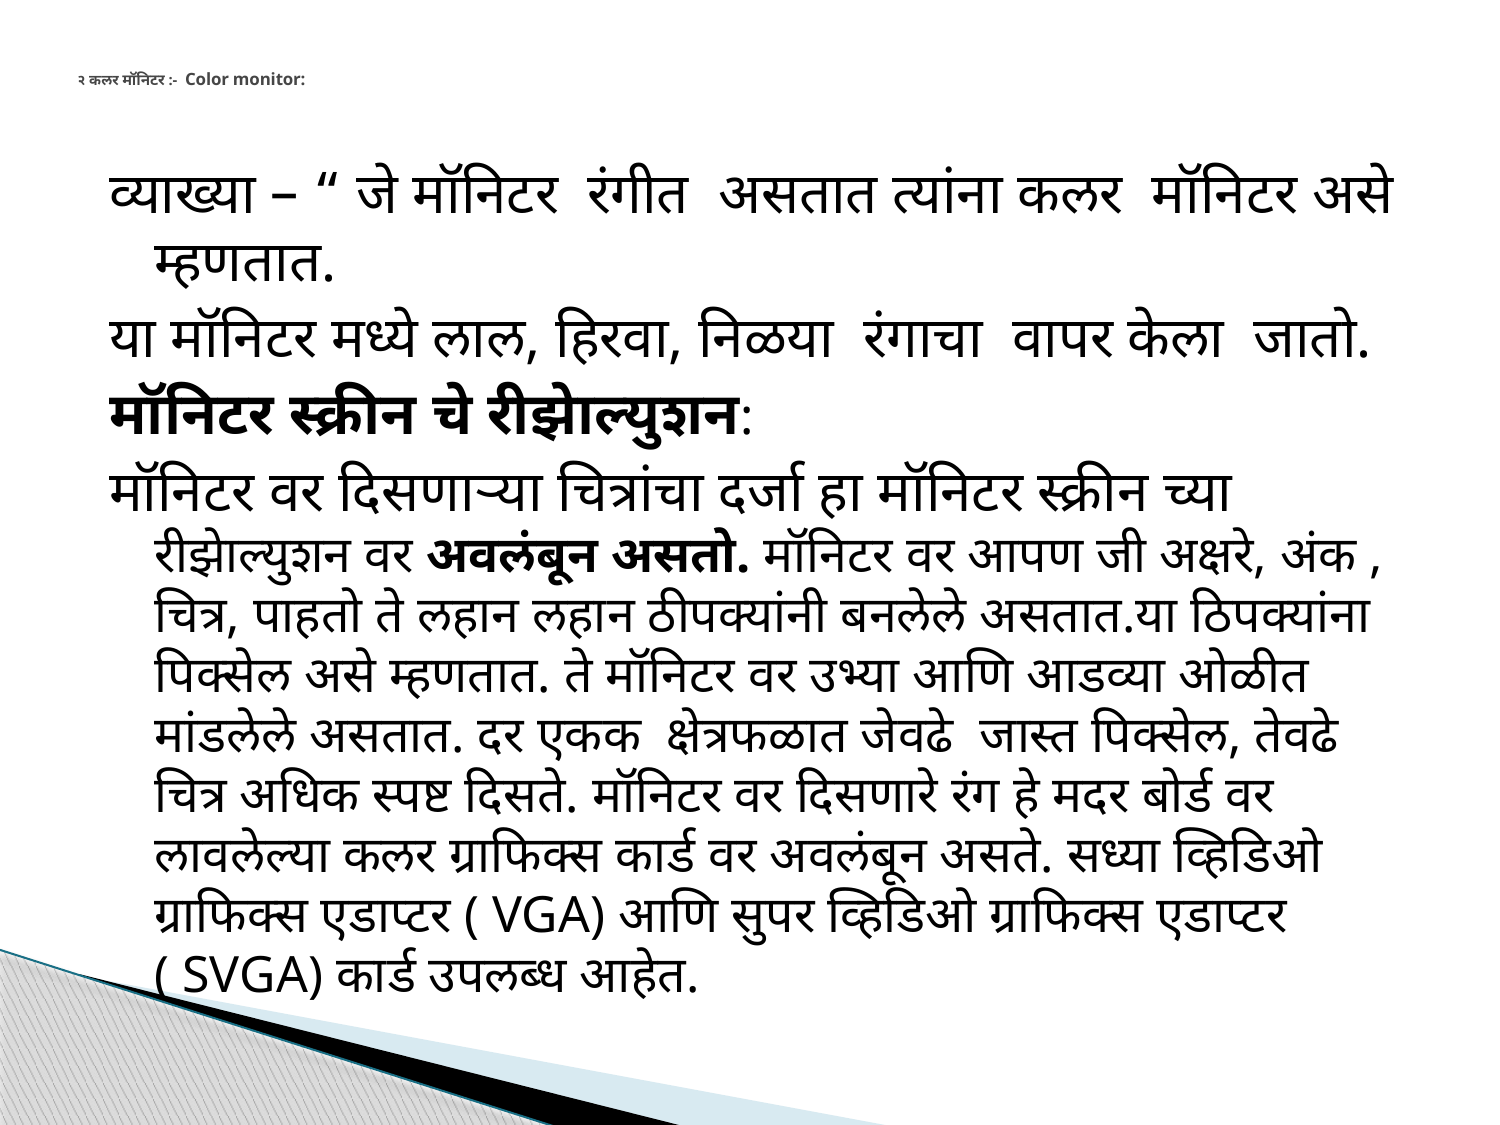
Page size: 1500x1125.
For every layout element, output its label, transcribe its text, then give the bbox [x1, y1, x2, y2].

title २ कलर मॉनिटर :- Color monitor: [62, 24, 1413, 118]
list व्याख्या – “ जे मॉनिटर रंगीत असतात त्यांना कलर मॉनिटर असे म्हणतात. या मॉनिटर मध्ये लाल, हिरवा, निळया रंगाचा वापर केला जातो. मॉनिटर स्क्रीन चे रीझेाल्युशन: मॉनिटर वर दिसणाऱ्या चित्रांचा दर्जा हा मॉनिटर स्क्रीन च्या रीझेाल्युशन वर अवलंबून असतो. मॉनिटर वर आपण जी अक्षरे, अंक , चित्र, पाहतो ते लहान लहान ठीपक्यांनी बनलेले असतात.या ठिपक्यांना पिक्सेल असे म्हणतात. ते मॉनिटर वर उभ्या आणि आडव्या ओळीत मांडलेले असतात. दर एकक क्षेत्रफळात जेवढे जास्त पिक्सेल, तेवढे चित्र अधिक स्पष्ट दिसते. मॉनिटर वर दिसणारे रंग हे मदर बोर्ड वर लावलेल्या कलर ग्राफिक्स कार्ड वर अवलंबून असते. सध्या व्हिडिओ ग्राफिक्स एडाप्टर ( VGA) आणि सुपर व्हिडिओ ग्राफिक्स एडाप्टर ( SVGA) कार्ड उपलब्ध आहेत. [75, 149, 1425, 1038]
